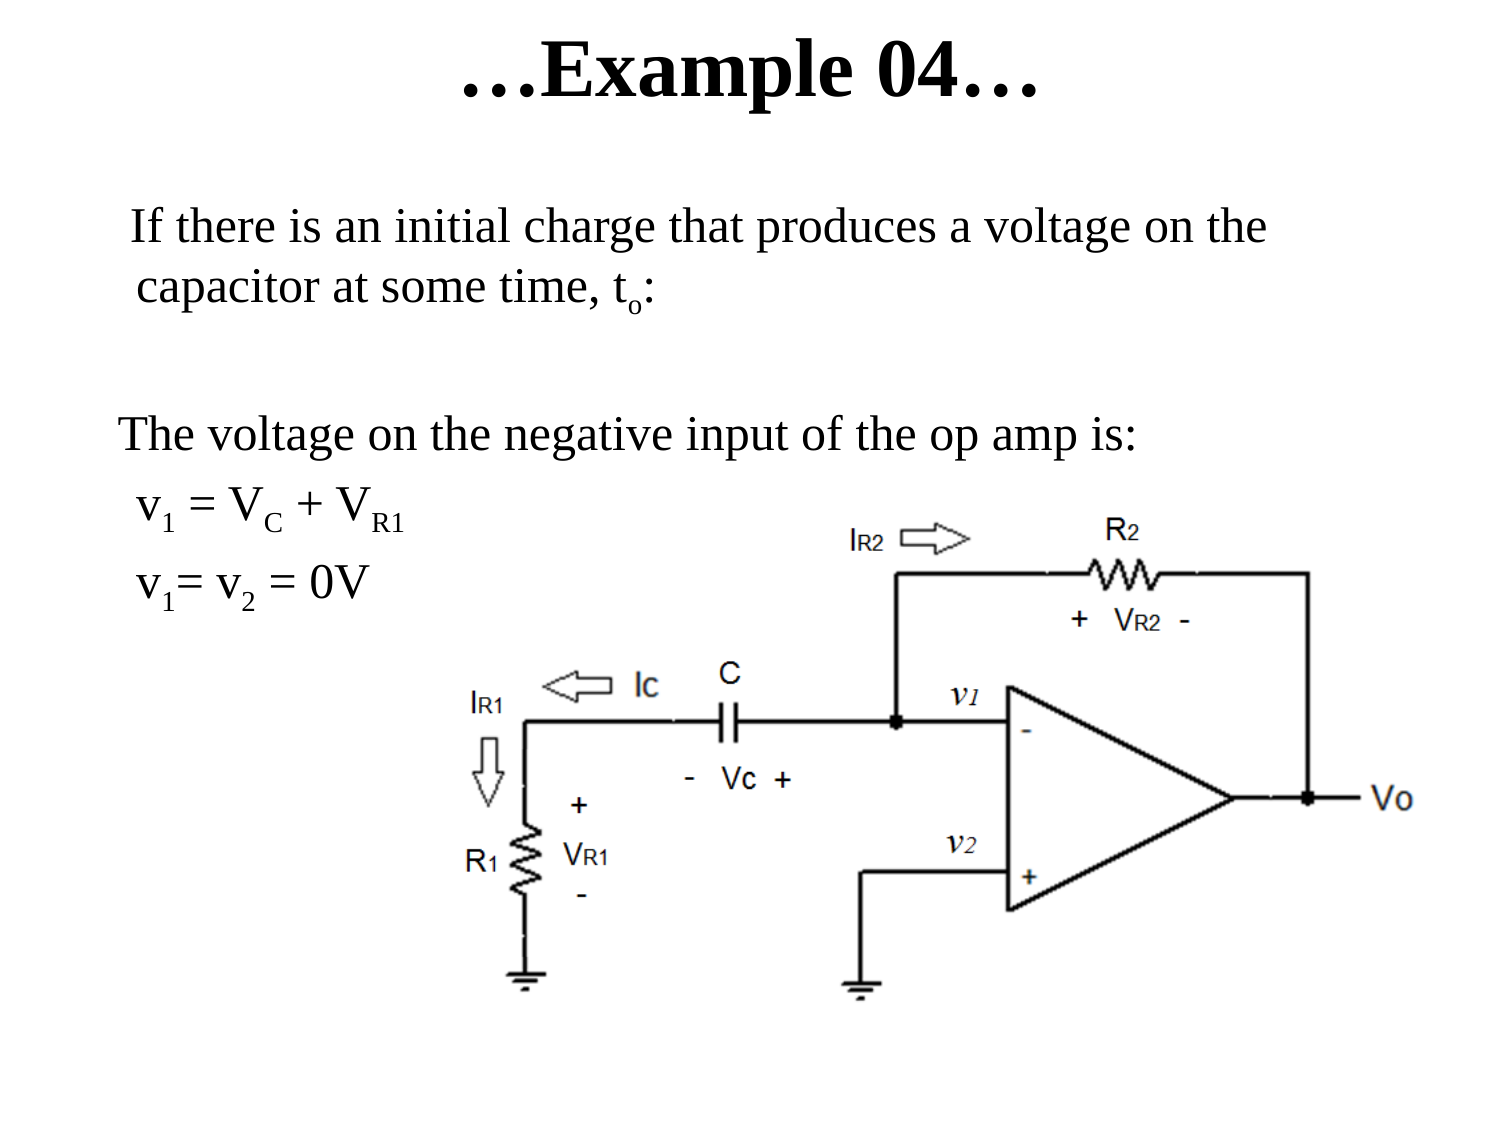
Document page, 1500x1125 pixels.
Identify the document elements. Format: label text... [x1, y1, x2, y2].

title …Example 04… [0, 0, 1500, 126]
picture [454, 503, 1419, 1029]
list If there is an initial charge that produces a voltage on the capacitor at some time, to: The voltage on the negative input of the op amp is: v1 = VC + VR1 v1= v2 = 0V [64, 184, 1436, 1071]
